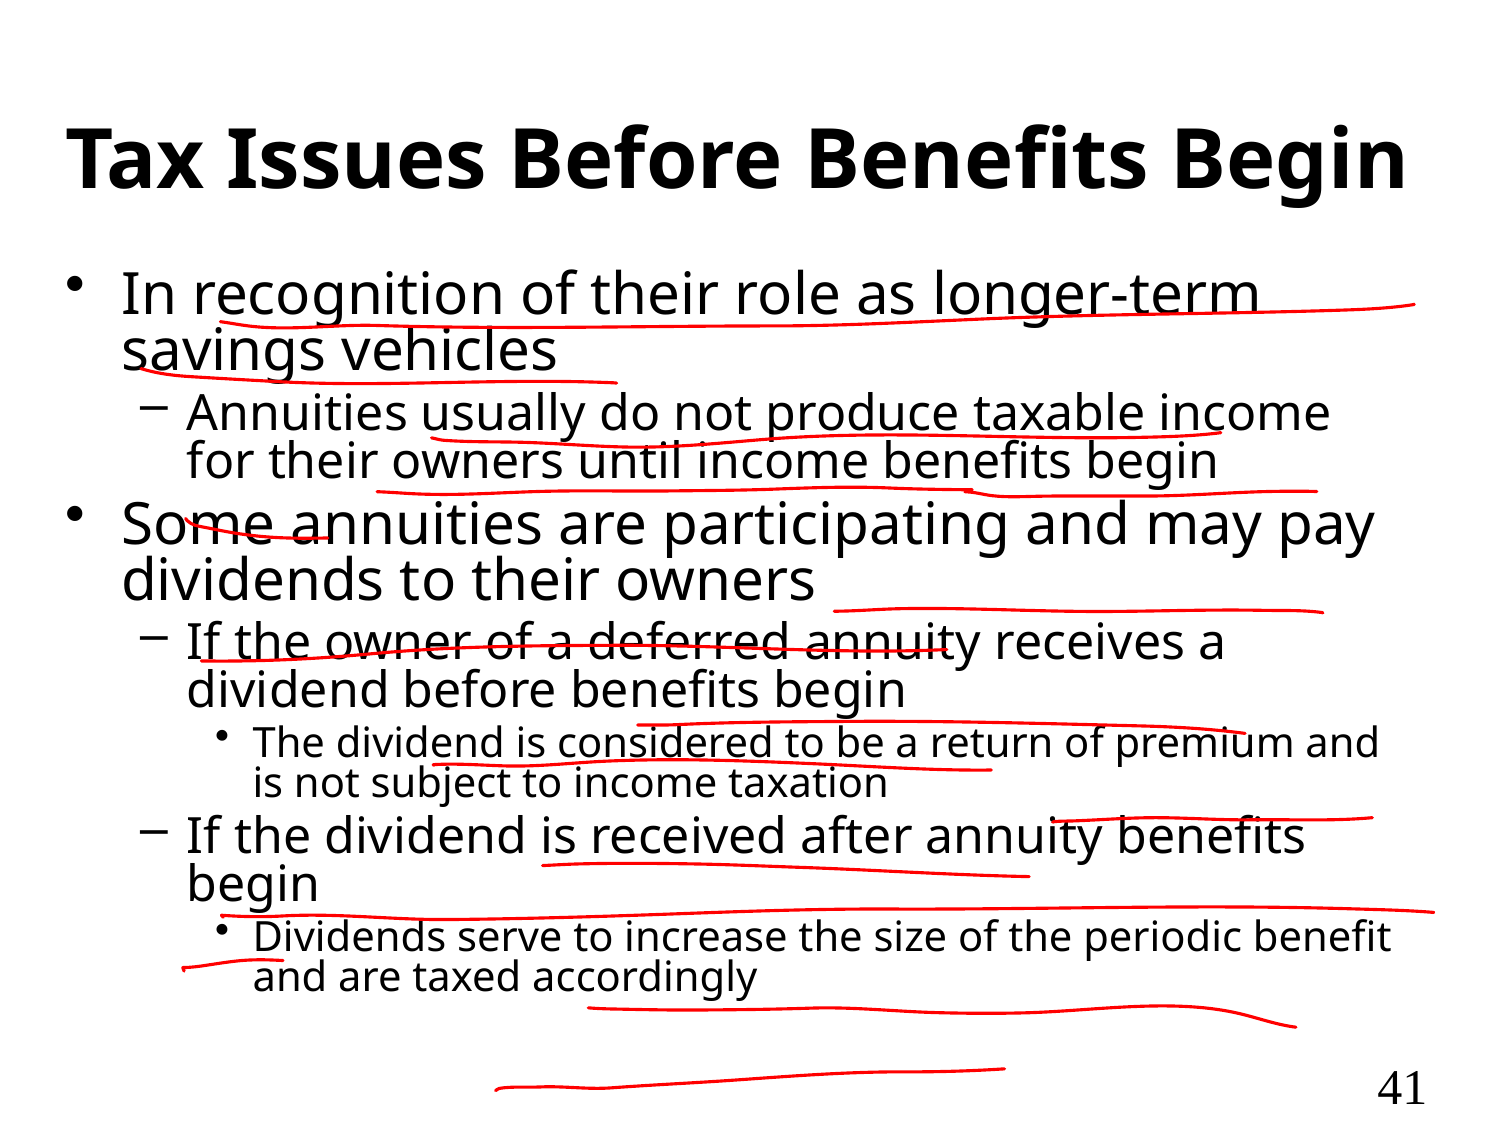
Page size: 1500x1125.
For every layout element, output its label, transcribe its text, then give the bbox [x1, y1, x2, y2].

title Tax Issues Before Benefits Begin [50, 49, 1463, 213]
list In recognition of their role as longer-term savings vehicles Annuities usually do not produce taxable income for their owners until income benefits begin Some annuities are participating and may pay dividends to their owners If the owner of a deferred annuity receives a dividend before benefits begin The dividend is considered to be a return of premium and is not subject to income taxation If the dividend is received after annuity benefits begin Dividends serve to increase the size of the periodic benefit and are taxed accordingly [50, 262, 1411, 1013]
slide_number 41 [1362, 1046, 1500, 1125]
